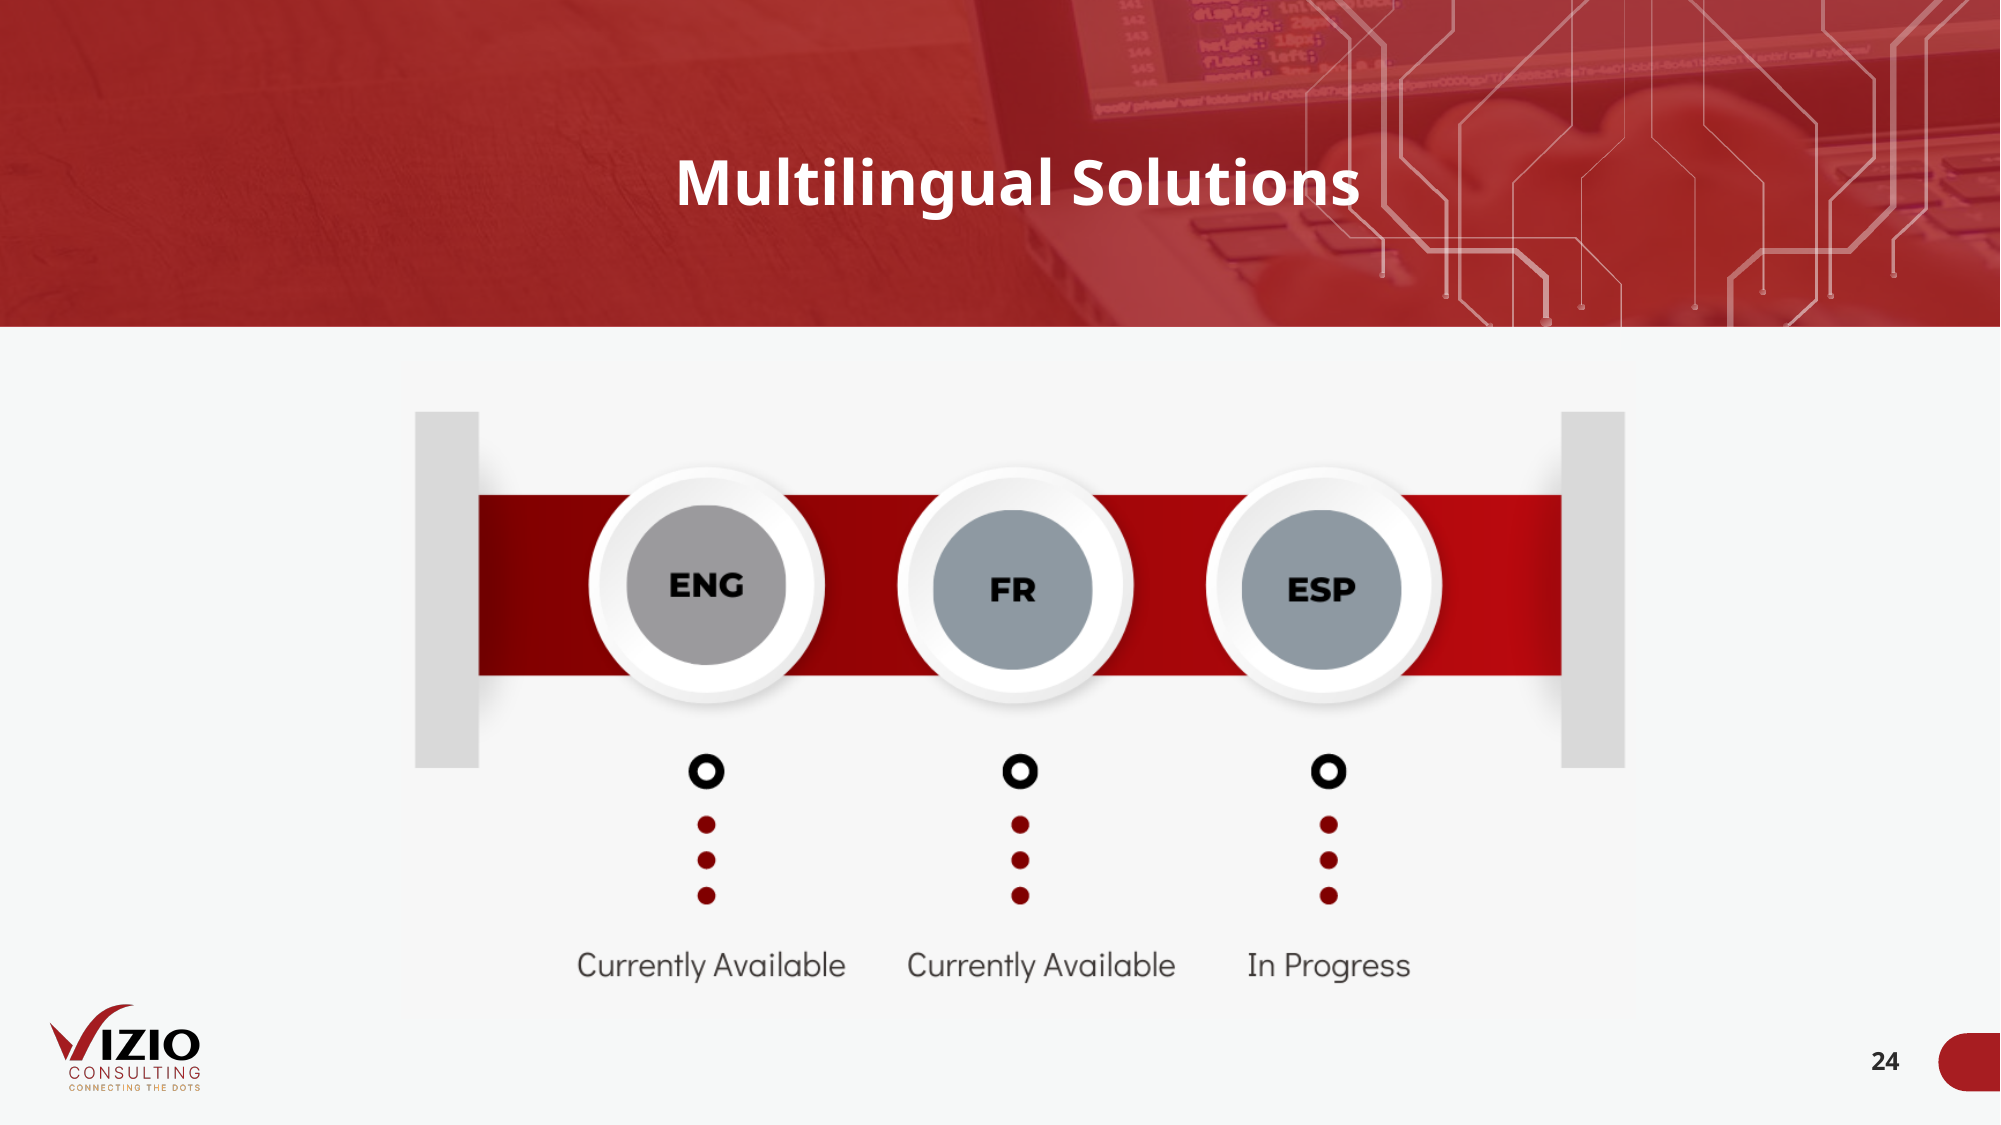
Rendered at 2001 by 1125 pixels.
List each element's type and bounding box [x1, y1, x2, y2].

text_box [1275, 0, 2000, 424]
picture [49, 1004, 200, 1092]
picture [401, 361, 1636, 1019]
picture [0, 0, 1275, 326]
